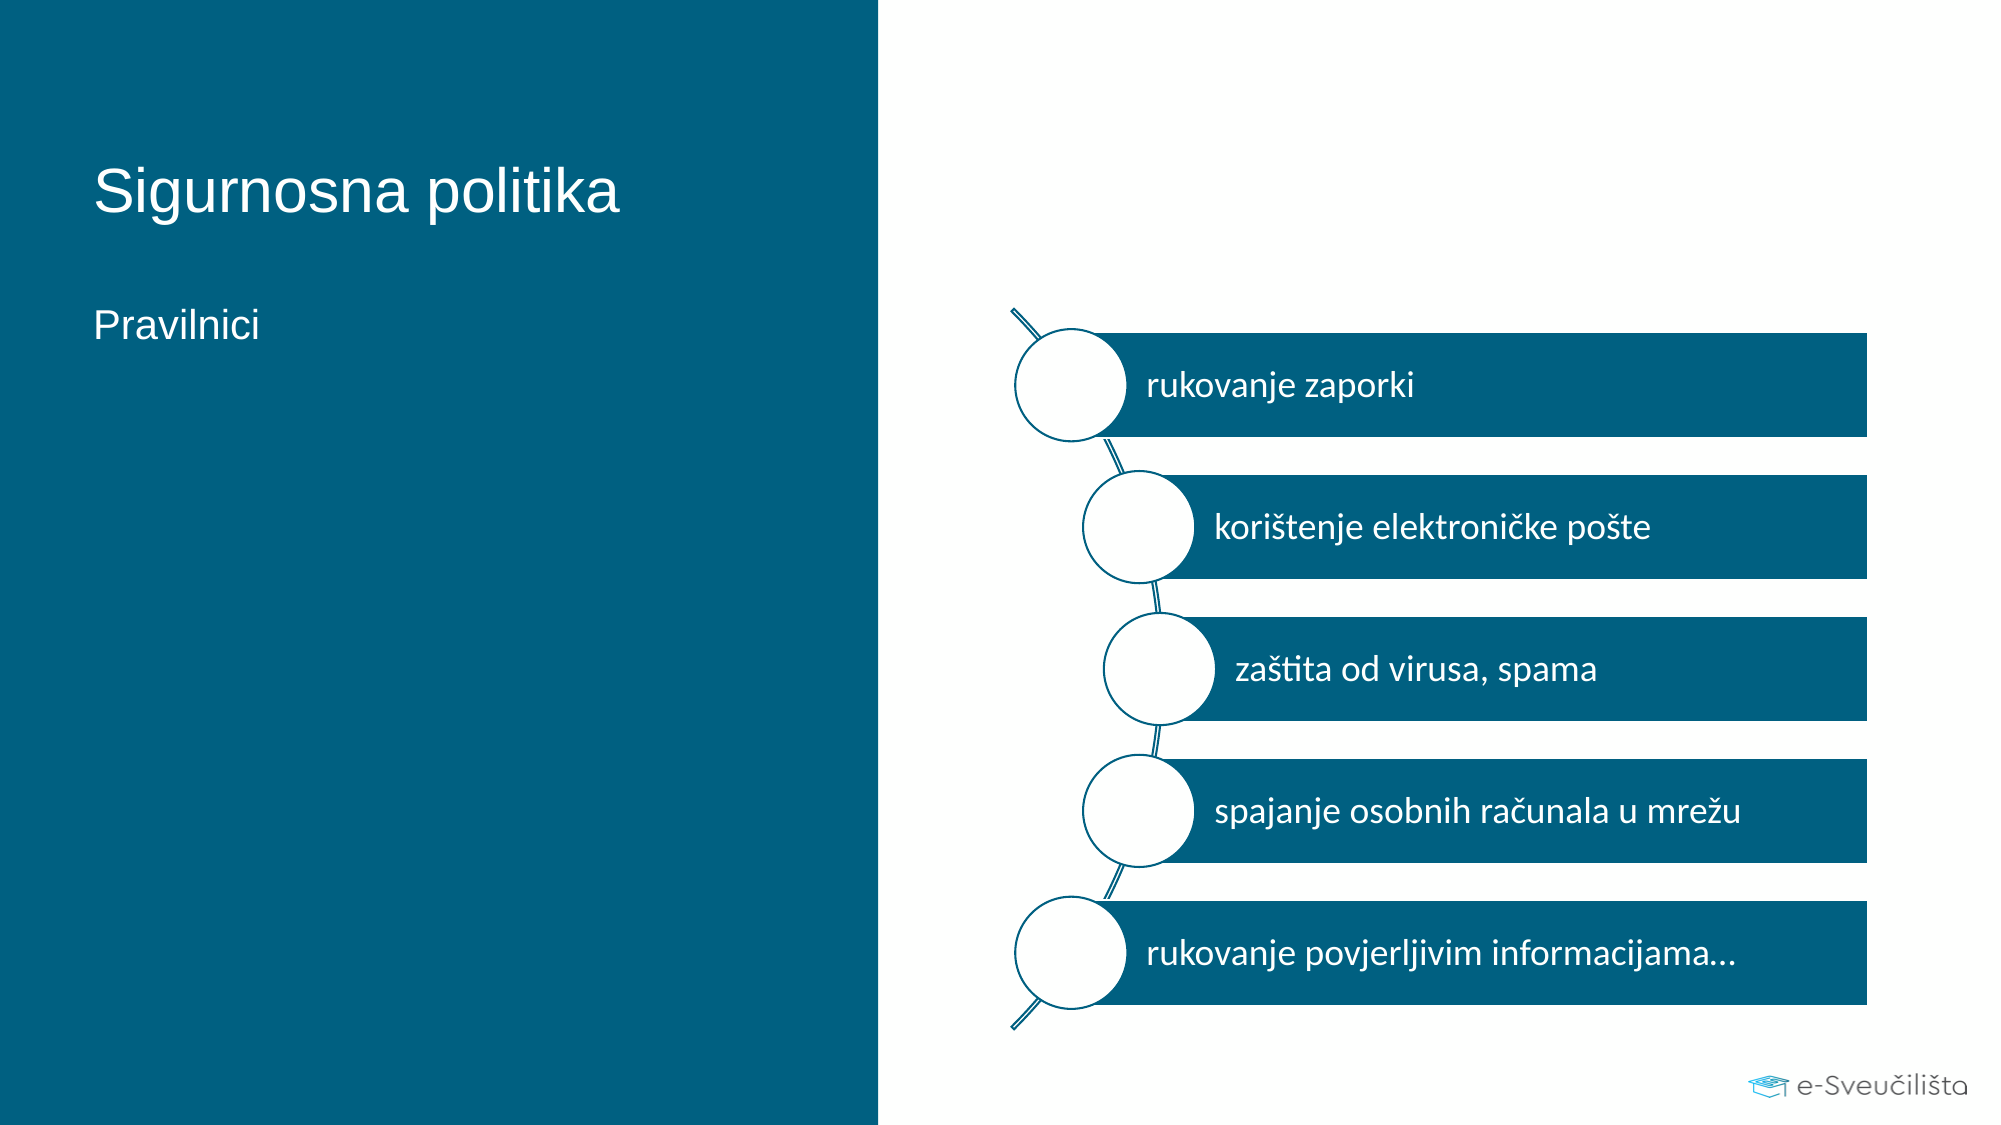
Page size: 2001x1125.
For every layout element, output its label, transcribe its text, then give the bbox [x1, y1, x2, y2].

title Sigurnosna politika [78, 77, 796, 234]
picture [1868, 1073, 1967, 1098]
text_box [144, 159, 1868, 1125]
list Pravilnici [78, 290, 139, 1048]
